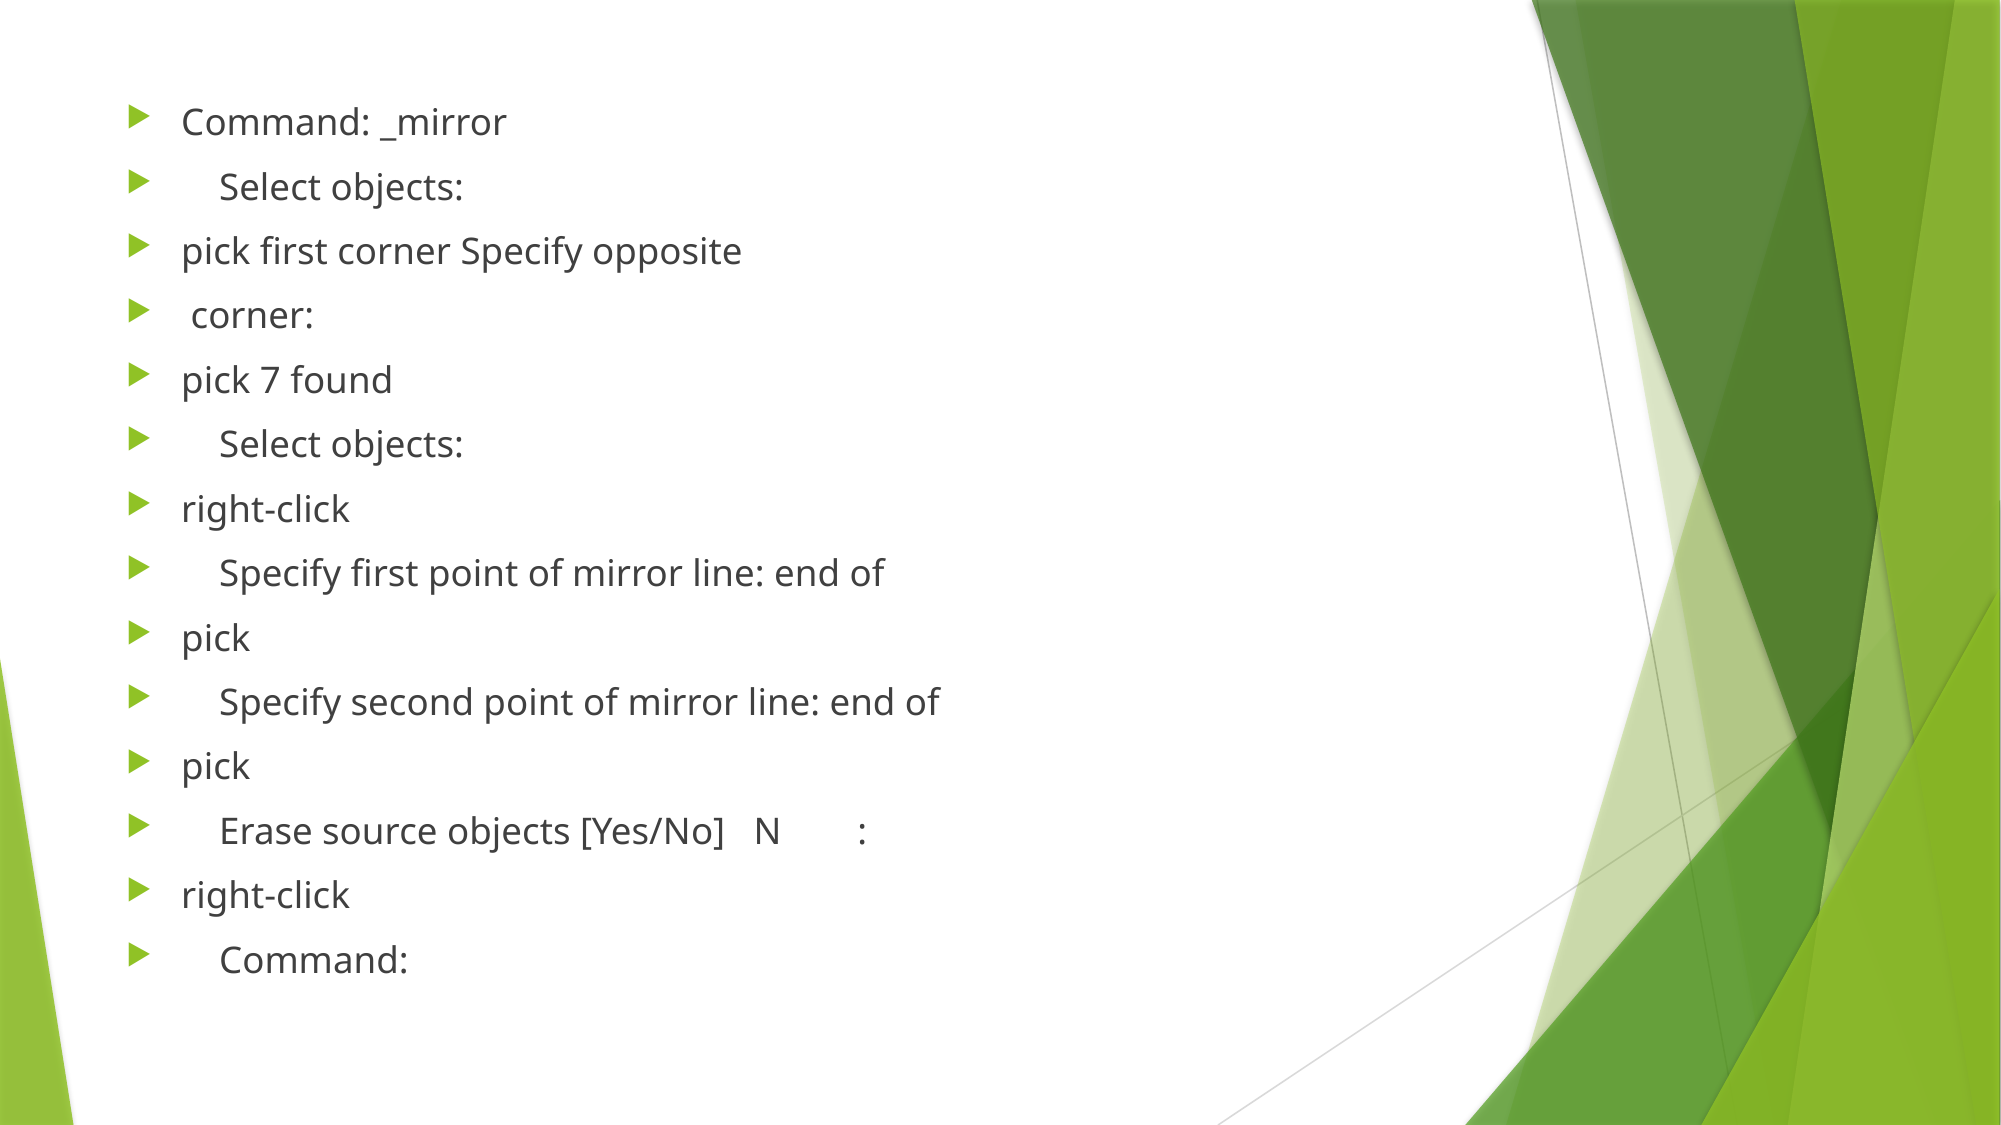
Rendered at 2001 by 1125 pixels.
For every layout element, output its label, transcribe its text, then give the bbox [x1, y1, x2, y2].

list Command: _mirror Select objects: pick ﬁrst corner Specify opposite corner: pick 7 found Select objects: right-click Specify ﬁrst point of mirror line: end of pick Specify second point of mirror line: end of pick Erase source objects [Yes/No] N : right-click Command: [111, 91, 1522, 991]
